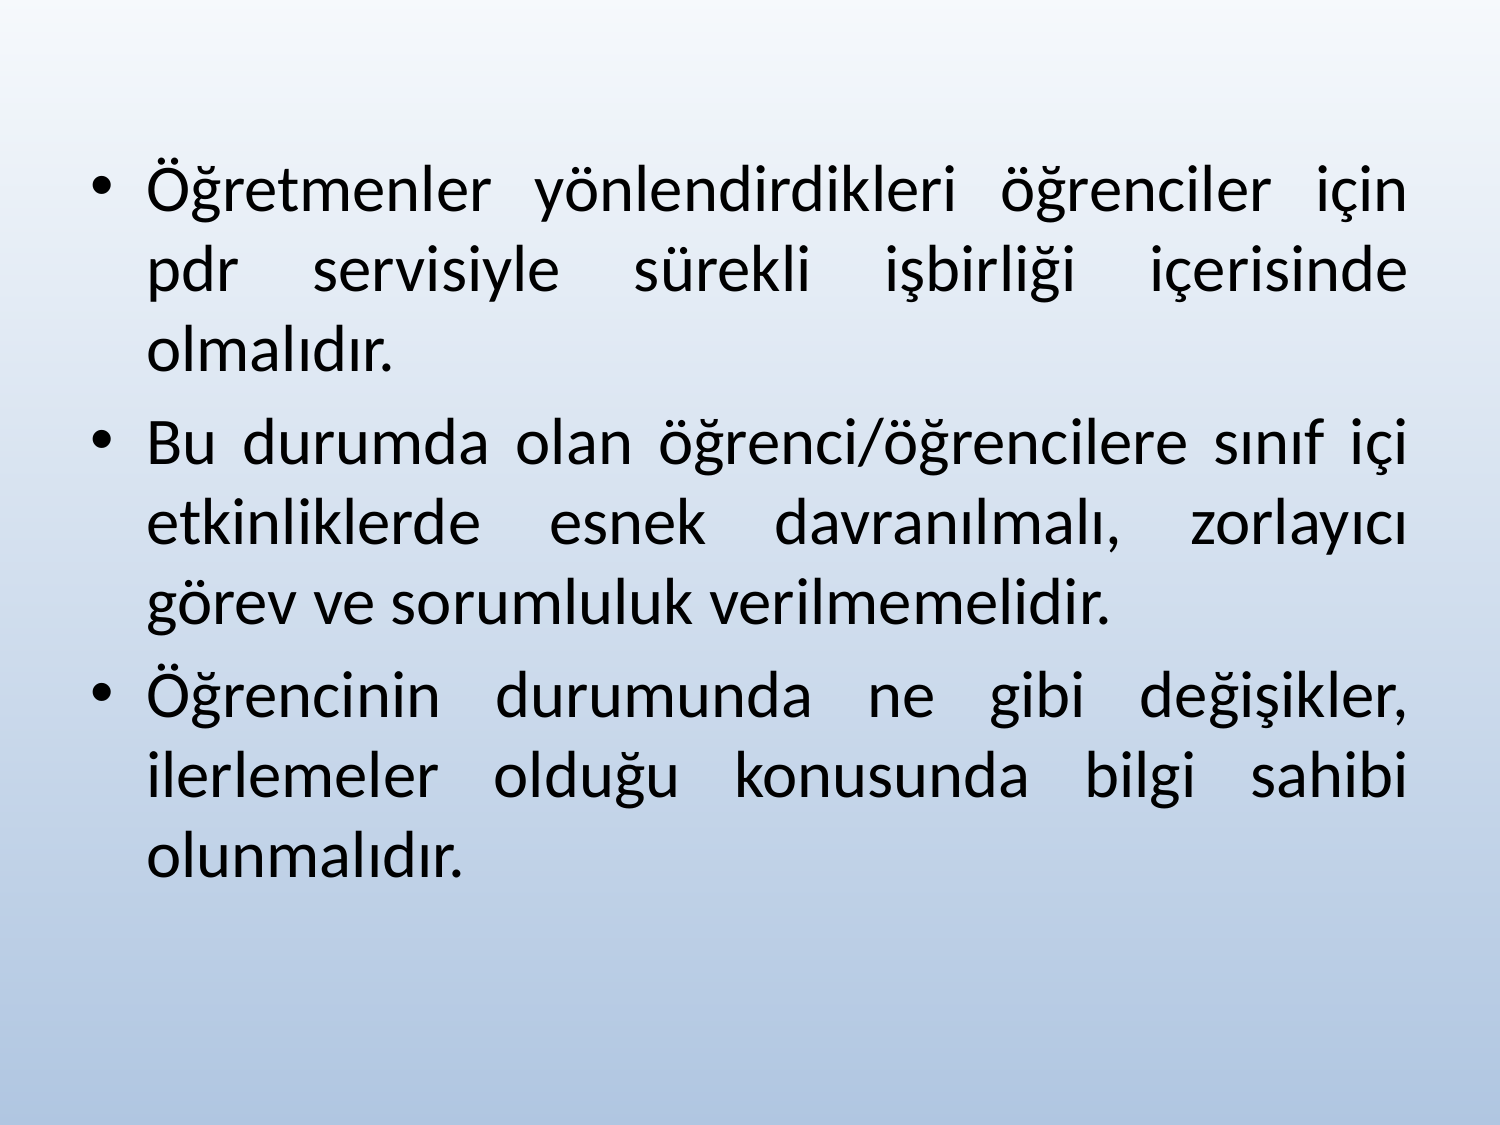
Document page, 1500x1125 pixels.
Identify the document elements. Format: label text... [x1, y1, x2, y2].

list Öğretmenler yönlendirdikleri öğrenciler için pdr servisiyle sürekli işbirliği içerisinde olmalıdır. Bu durumda olan öğrenci/öğrencilere sınıf içi etkinliklerde esnek davranılmalı, zorlayıcı görev ve sorumluluk verilmemelidir. Öğrencinin durumunda ne gibi değişikler, ilerlemeler olduğu konusunda bilgi sahibi olunmalıdır. [75, 137, 1425, 1005]
